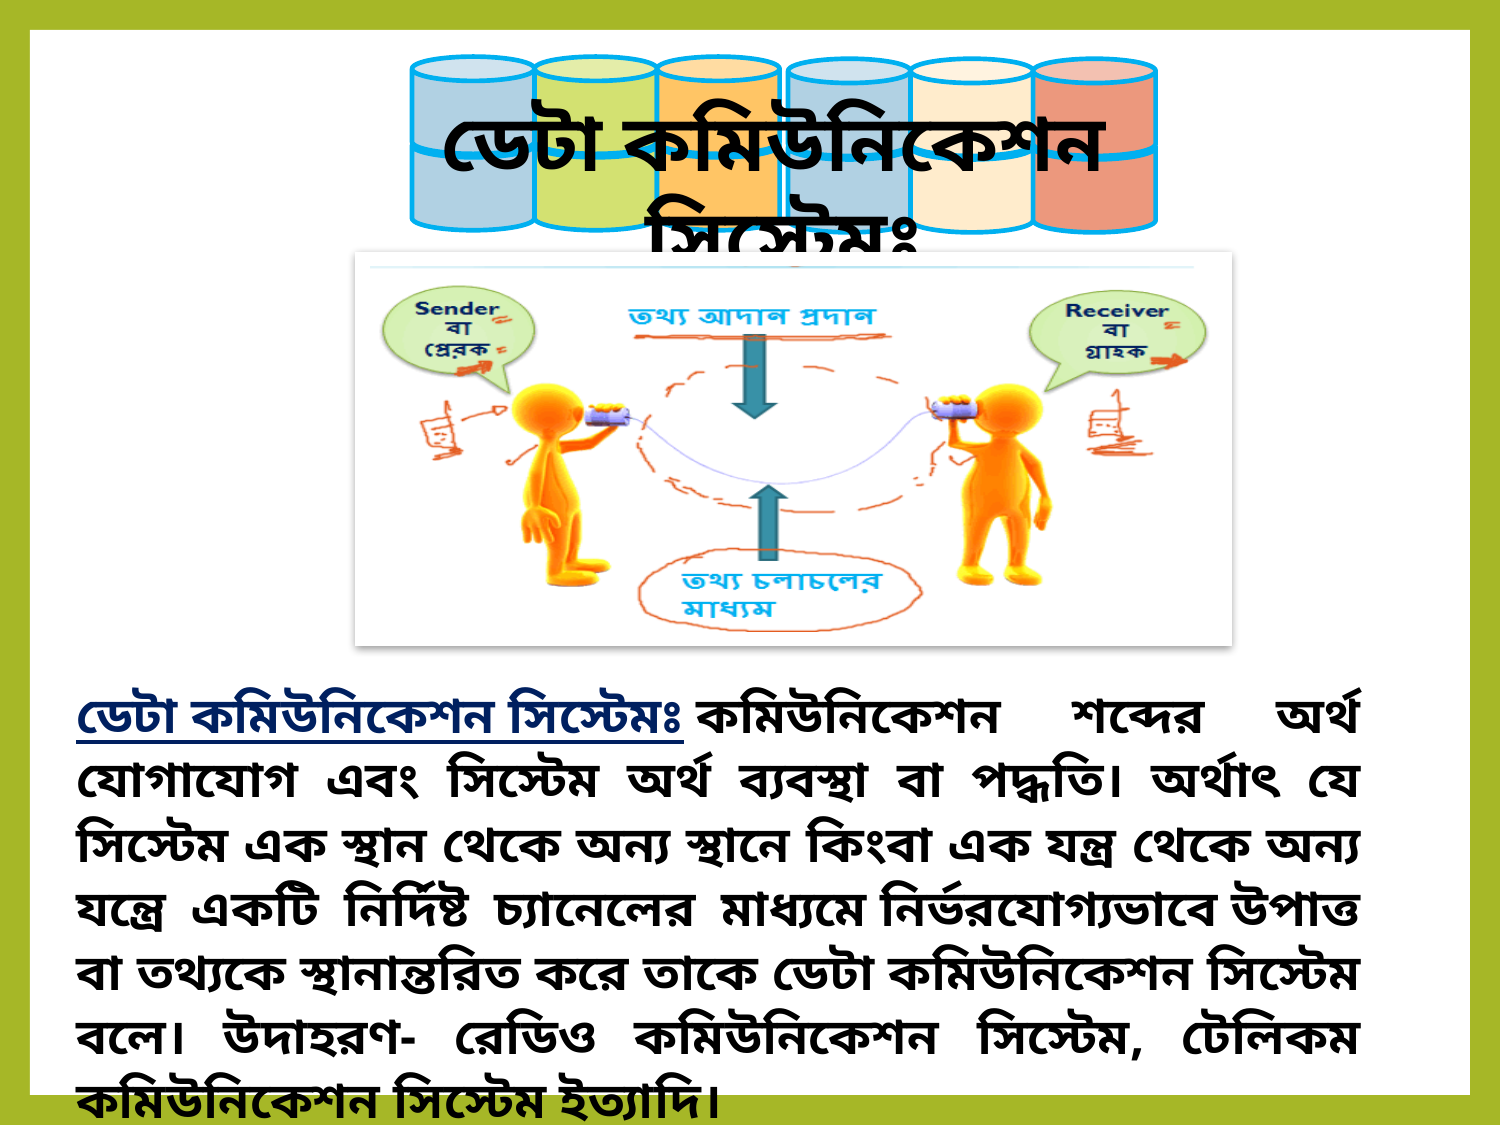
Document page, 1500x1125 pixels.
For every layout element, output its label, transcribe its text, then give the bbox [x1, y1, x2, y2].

text_box ডেটা কমিউনিকেশন সিস্টেমঃ [411, 240, 1156, 249]
text_box ডেটা কমিউনিকেশন সিস্টেমঃ কমিউনিকেশন শব্দের অর্থ যোগাযোগ এবং সিস্টেম অর্থ ব্যবস্থা বা পদ্ধতি। অর্থাৎ যে সিস্টেম এক স্থান থেকে অন্য স্থানে কিংবা এক যন্ত্র থেকে অন্য যন্ত্রে একটি নির্দিষ্ট চ্যানেলের মাধ্যমে নির্ভরযোগ্যভাবে উপাত্ত বা তথ্যকে স্থানান্তরিত করে তাকে ডেটা কমিউনিকেশন সিস্টেম বলে। উদাহরণ- রেডিও কমিউনিকেশন সিস্টেম, টেলিকম কমিউনিকেশন সিস্টেম ইত্যাদি। [61, 672, 1376, 1125]
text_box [411, 56, 1156, 233]
picture [369, 265, 1218, 633]
